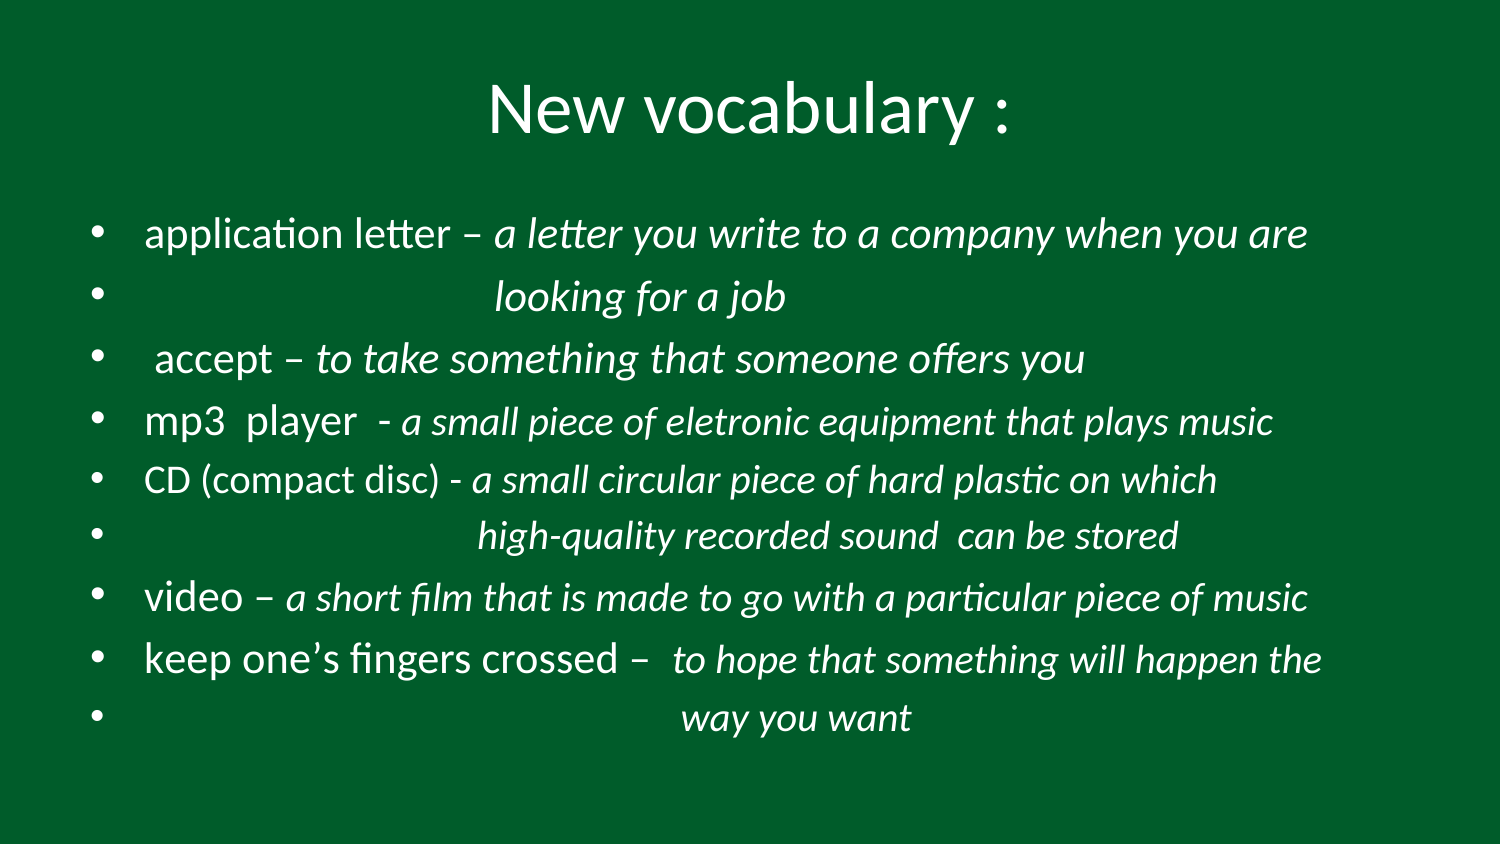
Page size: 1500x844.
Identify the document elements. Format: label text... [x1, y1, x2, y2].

list application letter – a letter you write to a company when you are looking for a job accept – to take something that someone offers you mp3 player - a small piece of eletronic equipment that plays music CD (compact disc) - a small circular piece of hard plastic on which high-quality recorded sound can be stored video – a short film that is made to go with a particular piece of music keep one’s fingers crossed – to hope that something will happen the way you want [75, 196, 1425, 754]
title New vocabulary : [75, 33, 1425, 175]
